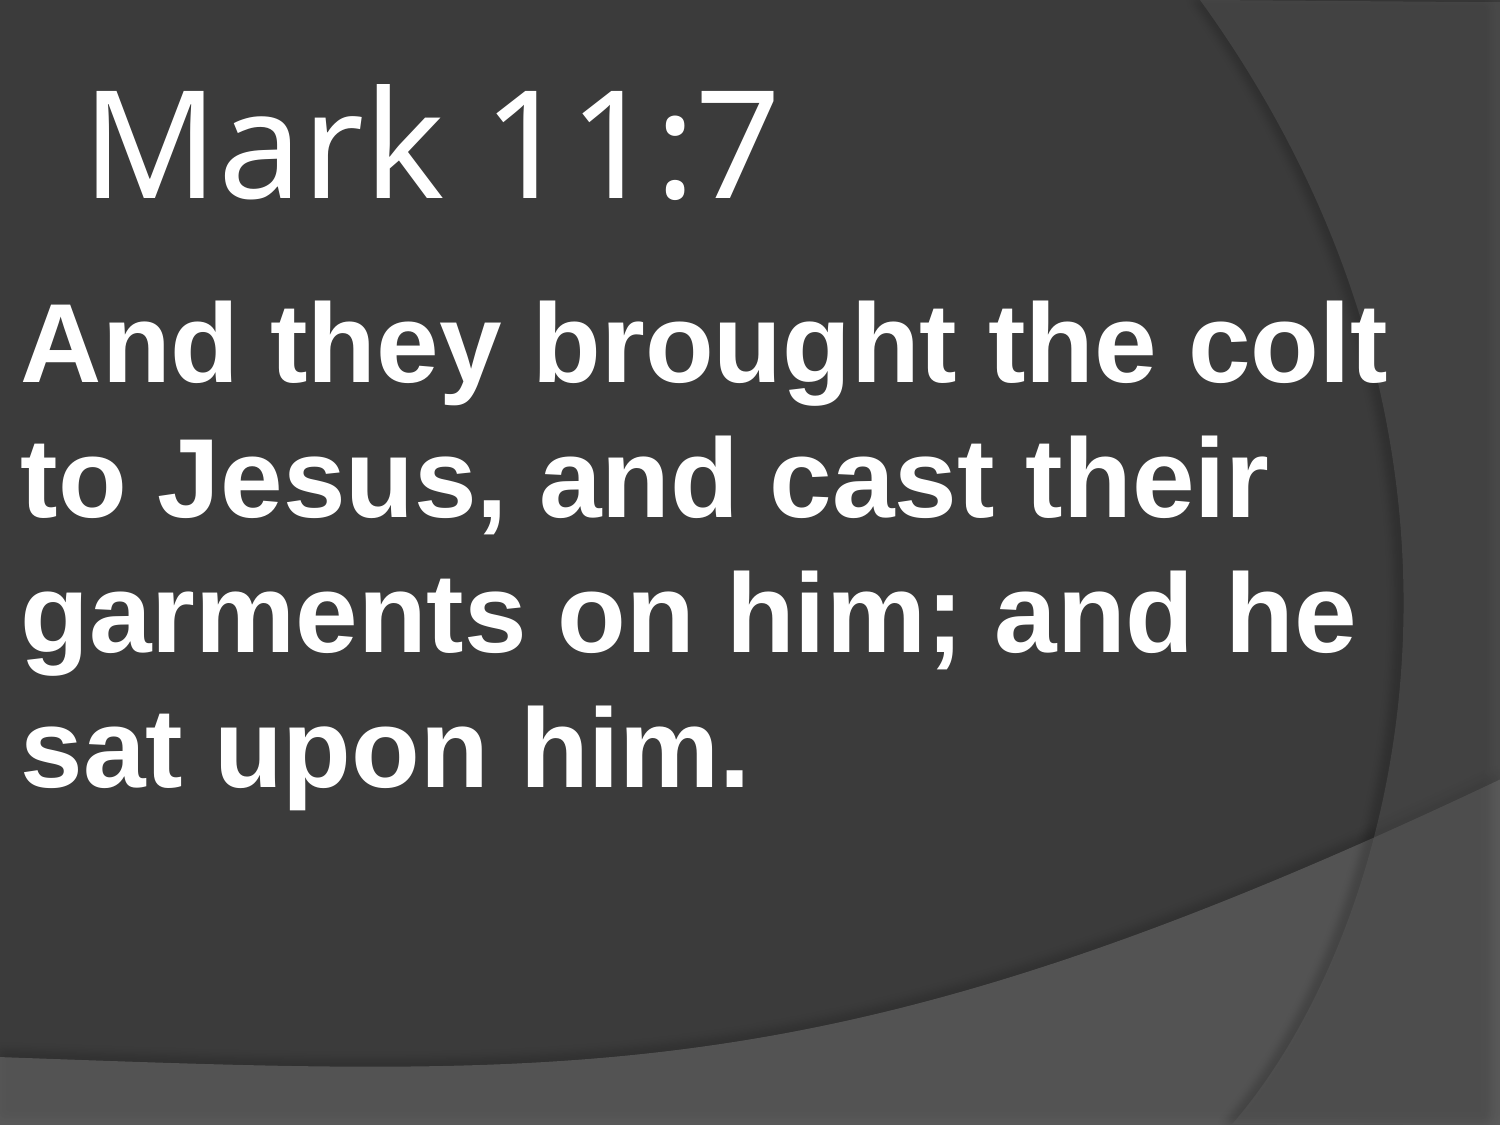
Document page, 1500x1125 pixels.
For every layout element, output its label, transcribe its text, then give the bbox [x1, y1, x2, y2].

title Mark 11:7 [75, 45, 1300, 233]
list And they brought the colt to Jesus, and cast their garments on him; and he sat upon him. [0, 262, 1488, 1125]
